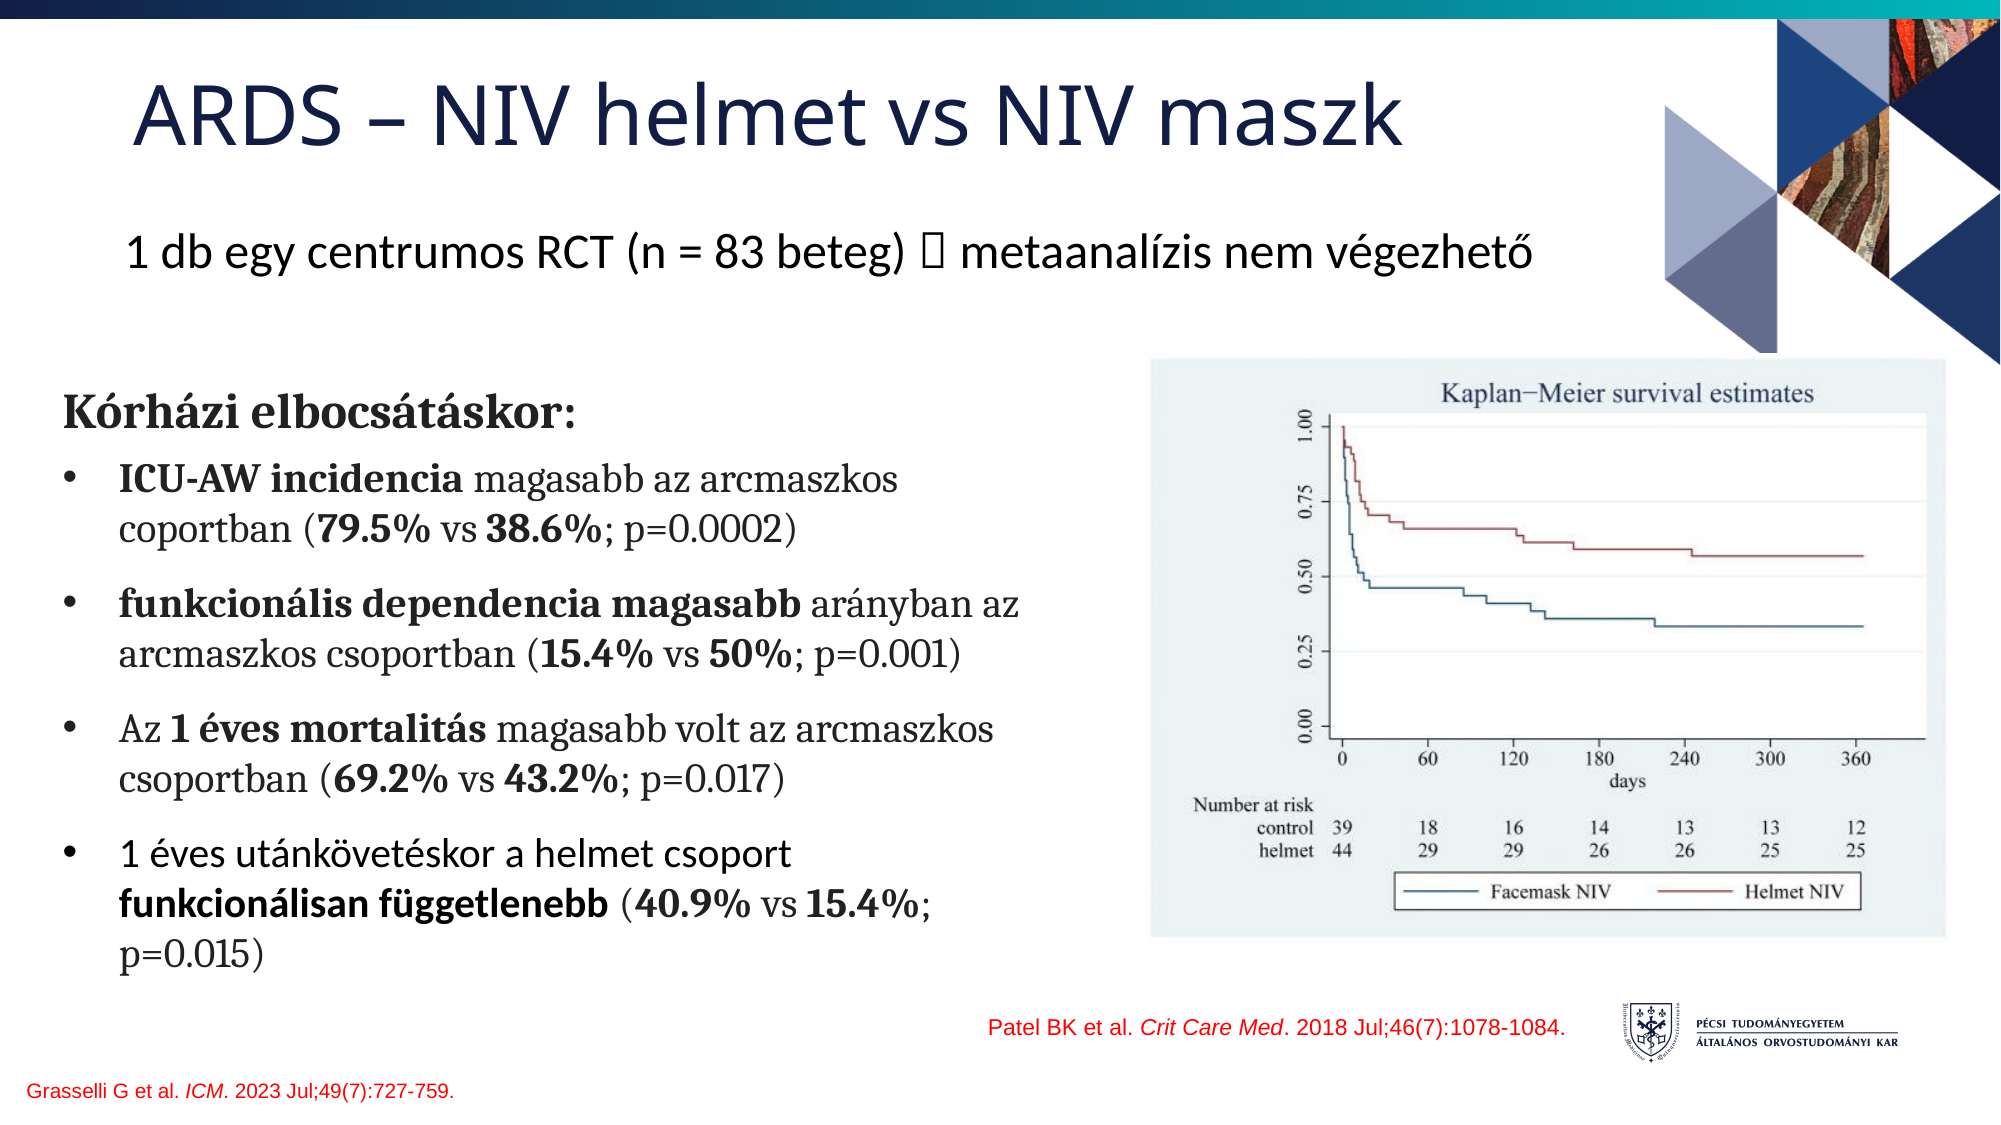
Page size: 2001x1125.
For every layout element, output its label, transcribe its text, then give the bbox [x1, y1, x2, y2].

picture [1145, 0, 2001, 943]
text_box 1 db egy centrumos RCT (n = 83 beteg)  metaanalízis nem végezhető [109, 211, 1549, 287]
text_box Patel BK et al. Crit Care Med. 2018 Jul;46(7):1078-1084. [973, 1005, 1822, 1048]
text_box Kórházi elbocsátáskor: ICU-AW incidencia magasabb az arcmaszkos coportban (79.5% vs 38.6%; p=0.0002) funkcionális dependencia magasabb arányban az arcmaszkos csoportban (15.4% vs 50%; p=0.001) Az 1 éves mortalitás magasabb volt az arcmaszkos csoportban (69.2% vs 43.2%; p=0.017) 1 éves utánkövetéskor a helmet csoport funkcionálisan függetlenebb (40.9% vs 15.4%; p=0.015) [47, 371, 1049, 984]
text_box ARDS – NIV helmet vs NIV maszk [118, 54, 1882, 154]
text_box Grasselli G et al. ICM. 2023 Jul;49(7):727-759. [11, 1070, 550, 1111]
picture [1622, 1003, 1898, 1063]
